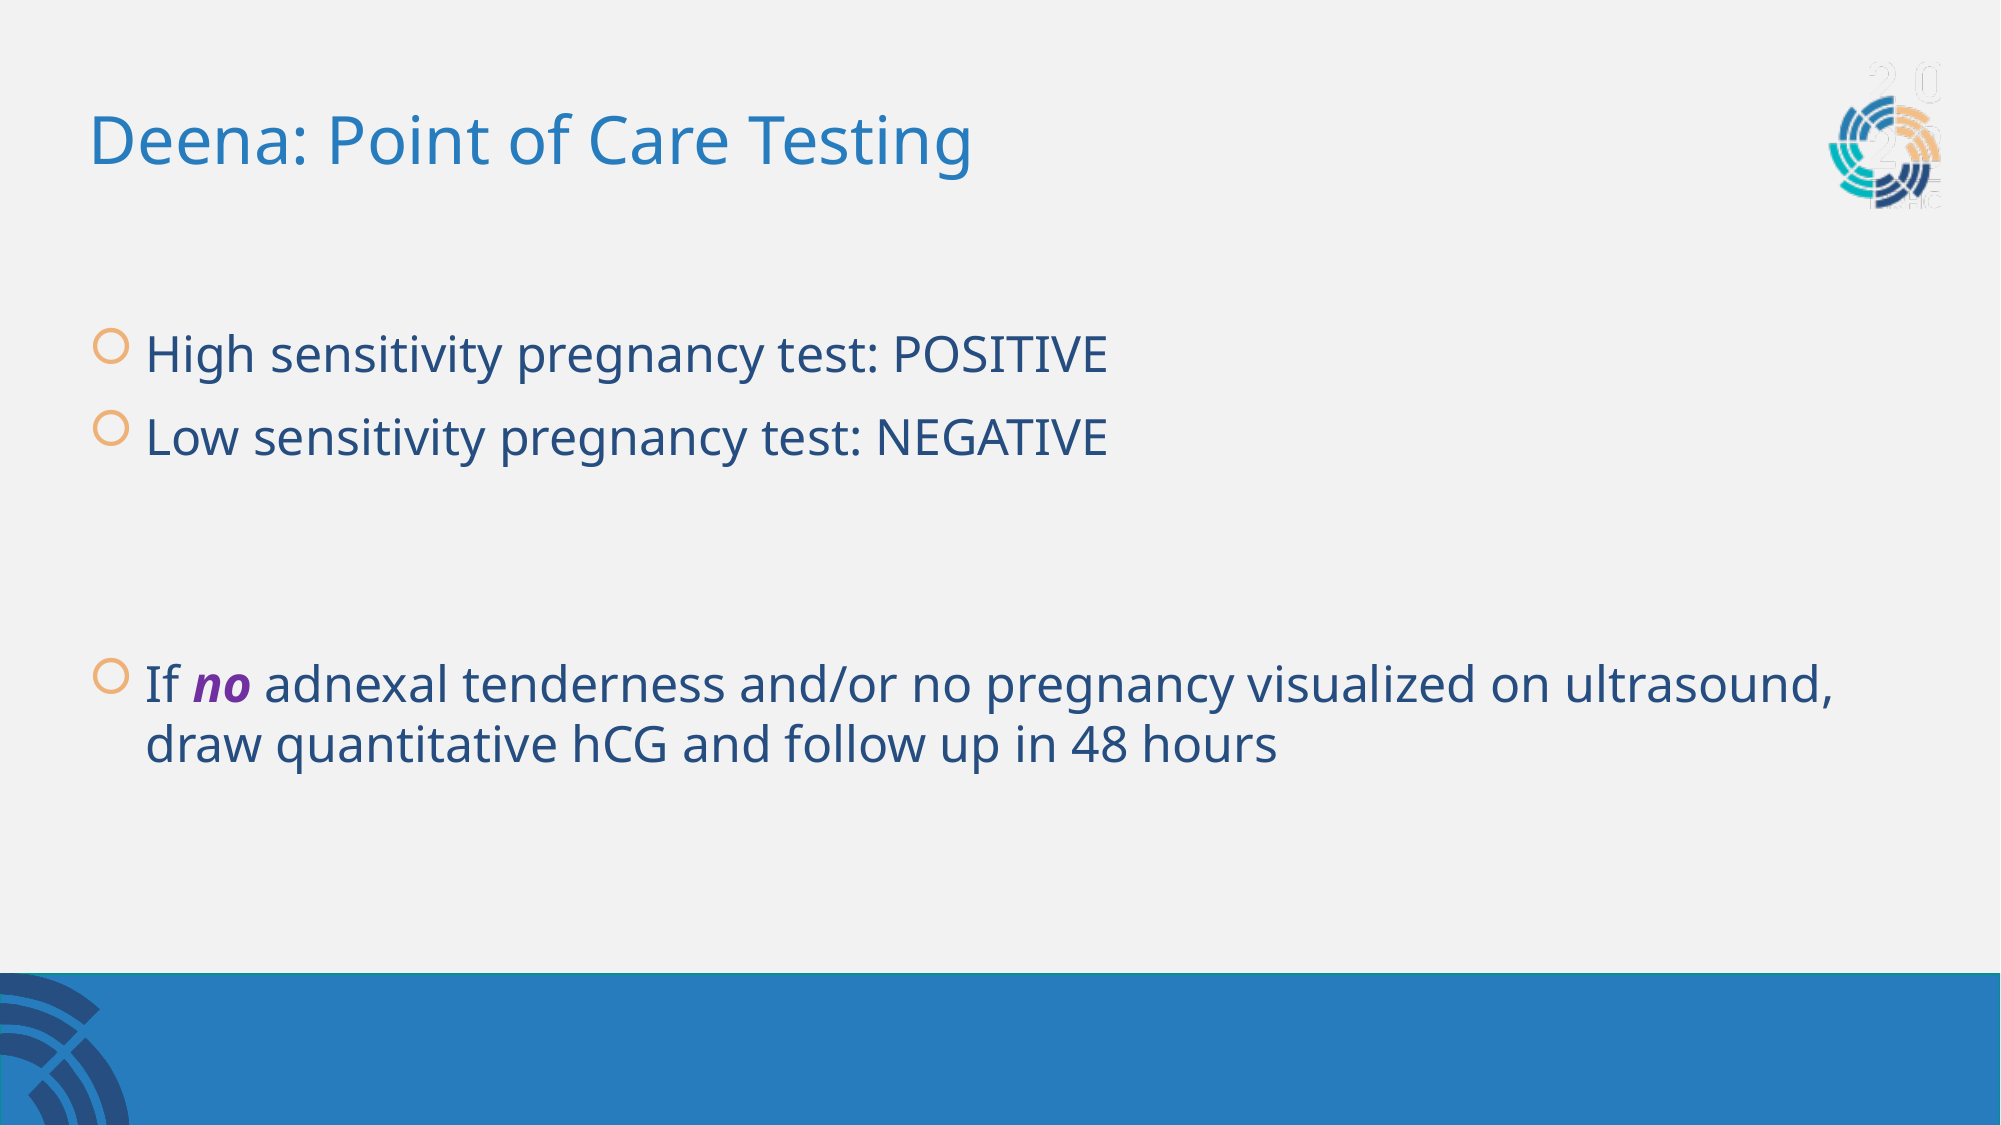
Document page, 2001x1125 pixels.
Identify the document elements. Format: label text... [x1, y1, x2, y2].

title Deena: Point of Care Testing [74, 75, 1761, 186]
list High sensitivity pregnancy test: POSITIVE Low sensitivity pregnancy test: NEGATIVE If no adnexal tenderness and/or no pregnancy visualized on ultrasound, draw quantitative hCG and follow up in 48 hours [74, 314, 1926, 912]
